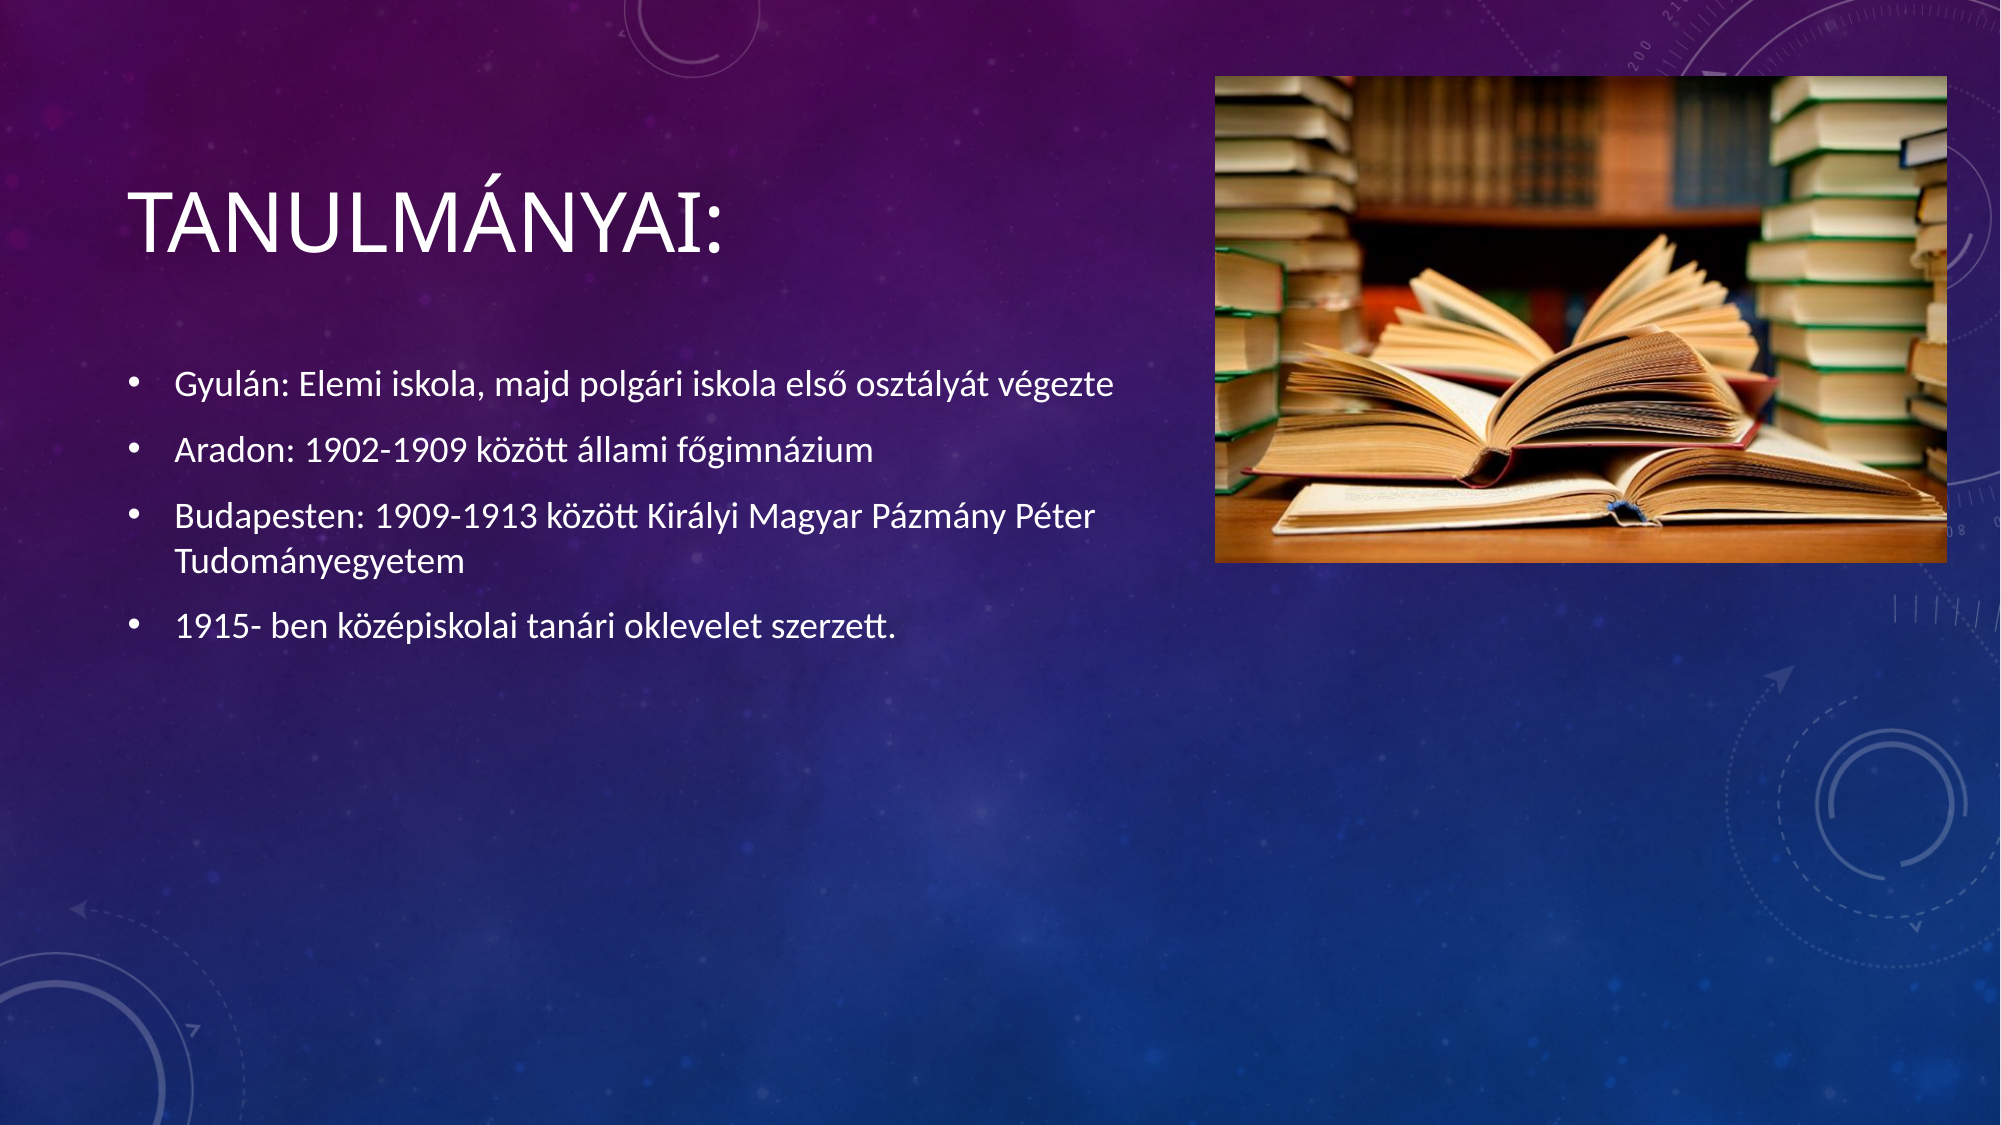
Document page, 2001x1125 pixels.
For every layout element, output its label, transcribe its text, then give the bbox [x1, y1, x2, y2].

title TANULMÁNYAI: [112, 99, 1209, 339]
list Gyulán: Elemi iskola, majd polgári iskola első osztályát végezte Aradon: 1902-1909 között állami főgimnázium Budapesten: 1909-1913 között Királyi Magyar Pázmány Péter Tudományegyetem 1915- ben középiskolai tanári oklevelet szerzett. [112, 351, 1399, 950]
picture [0, 0, 2001, 1125]
